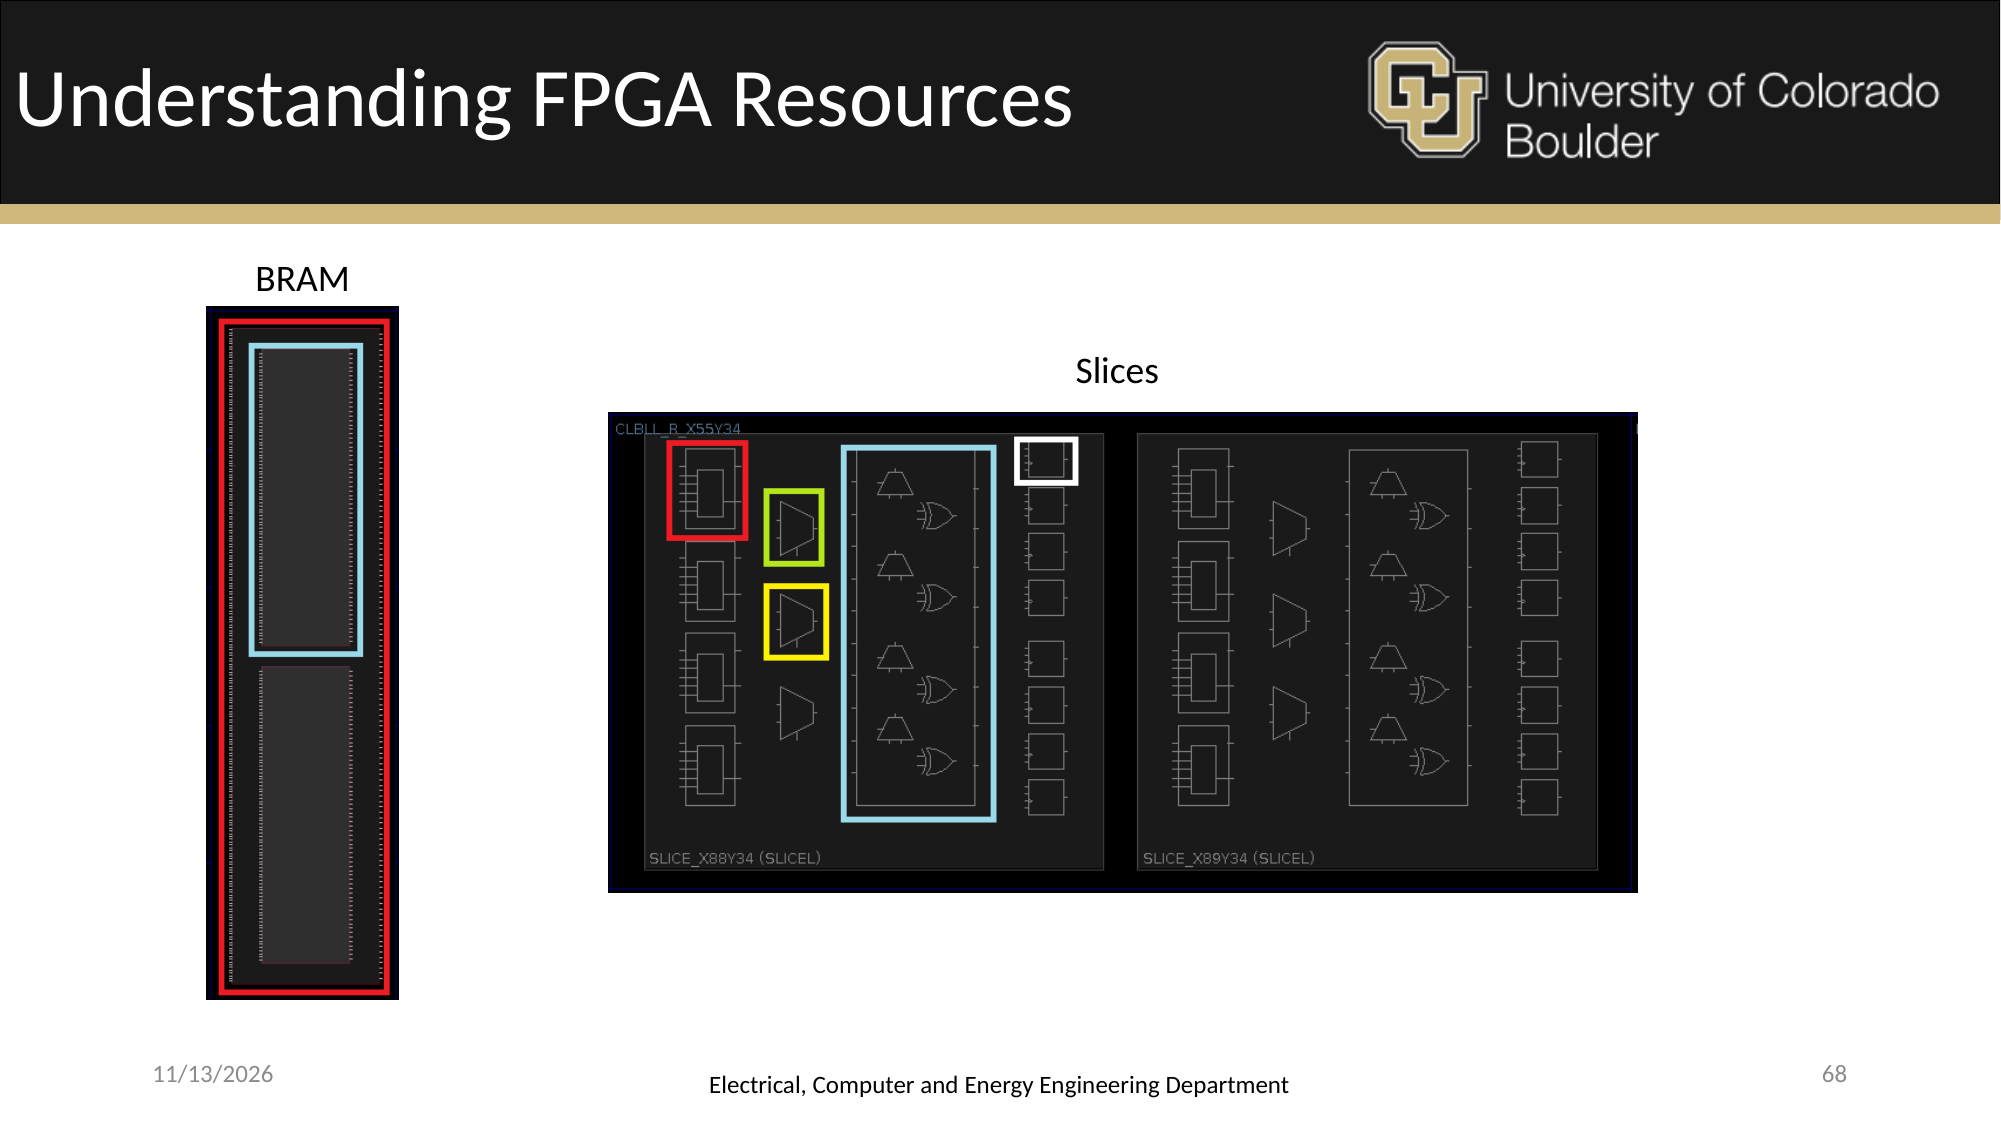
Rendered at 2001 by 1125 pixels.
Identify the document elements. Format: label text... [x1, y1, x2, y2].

text_box Understanding FPGA Resources [0, 36, 1446, 151]
slide_number 68 [1412, 1042, 1863, 1103]
text_box Slices [1060, 338, 1433, 399]
footer Electrical, Computer and Energy Engineering Department [662, 1042, 1338, 1125]
picture [608, 412, 1638, 893]
picture [1337, 29, 1957, 185]
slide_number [137, 1042, 588, 1103]
picture [206, 306, 399, 1000]
text_box BRAM [240, 246, 434, 306]
